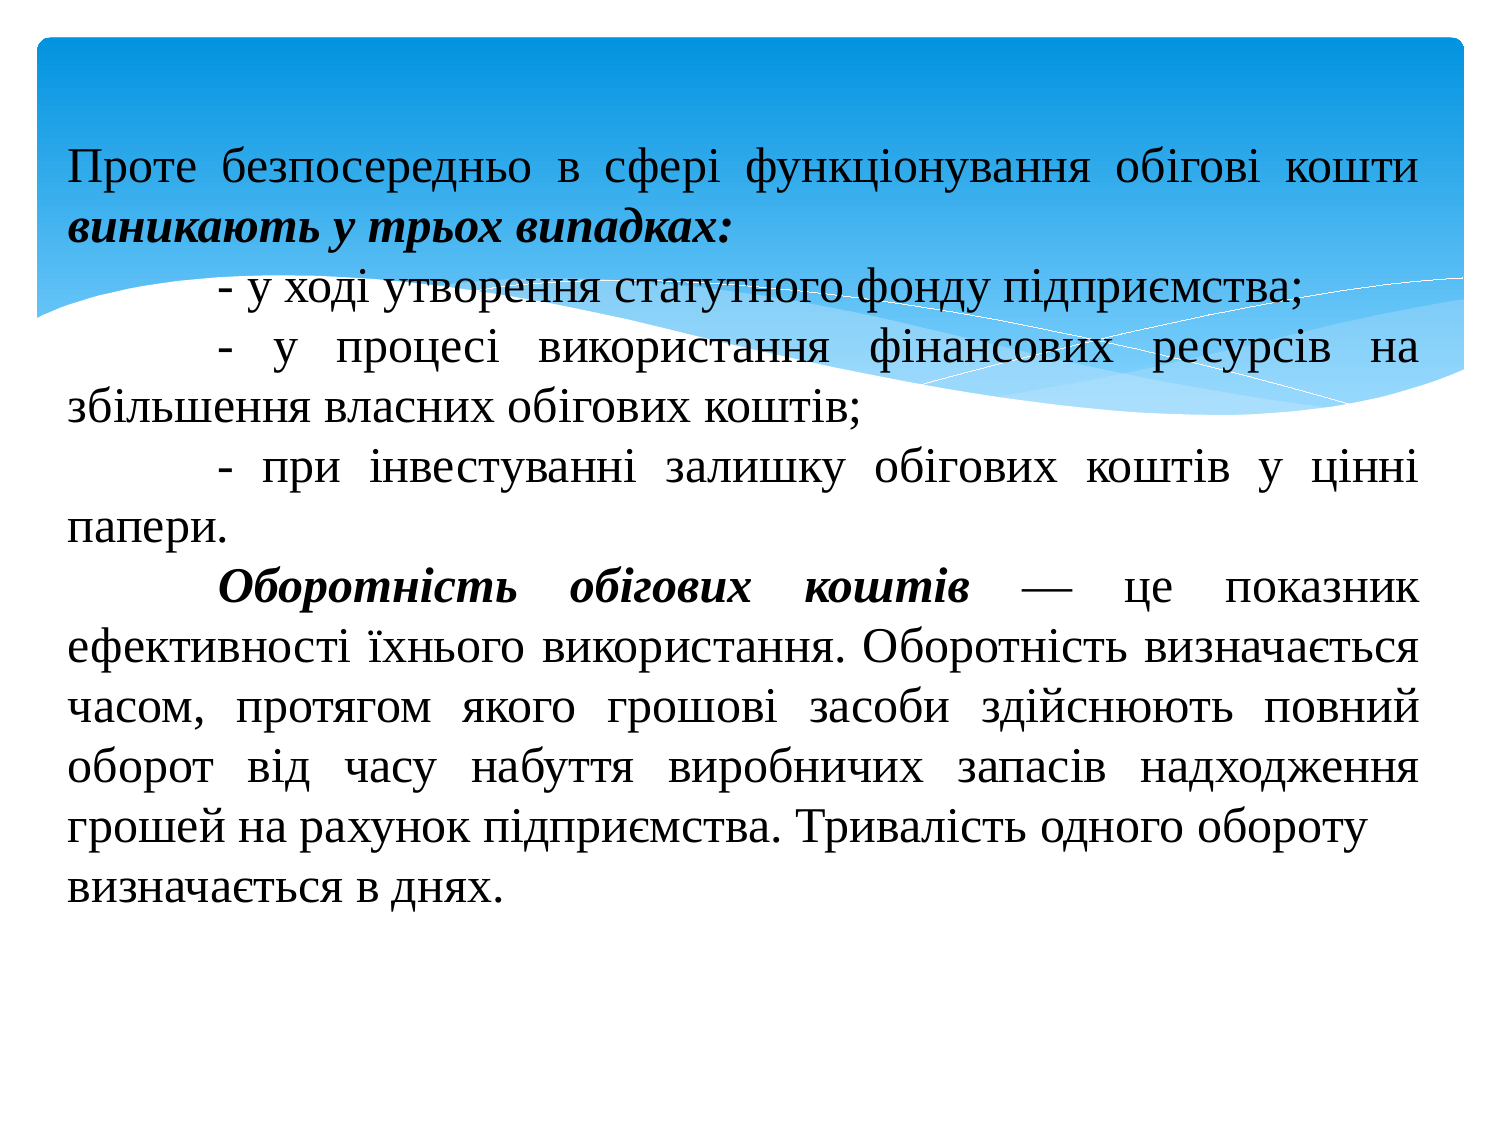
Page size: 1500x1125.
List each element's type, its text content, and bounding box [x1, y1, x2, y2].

text_box Проте безпосередньо в сфері функціонування обігові кошти виникають у трьох випадках: - у ході утворення статутного фонду підприємства; - у процесі використання фінансових ресурсів на збільшення власних обігових коштів; - при інвестуванні залишку обігових коштів у цінні папери. Оборотність обігових коштів — це показник ефективності їхнього використання. Оборотність визначається часом, протягом якого грошові засоби здійснюють повний оборот від часу набуття виробничих запасів надходження грошей на рахунок підприємства. Тривалість одного обороту визначається в днях. [53, 125, 1436, 921]
